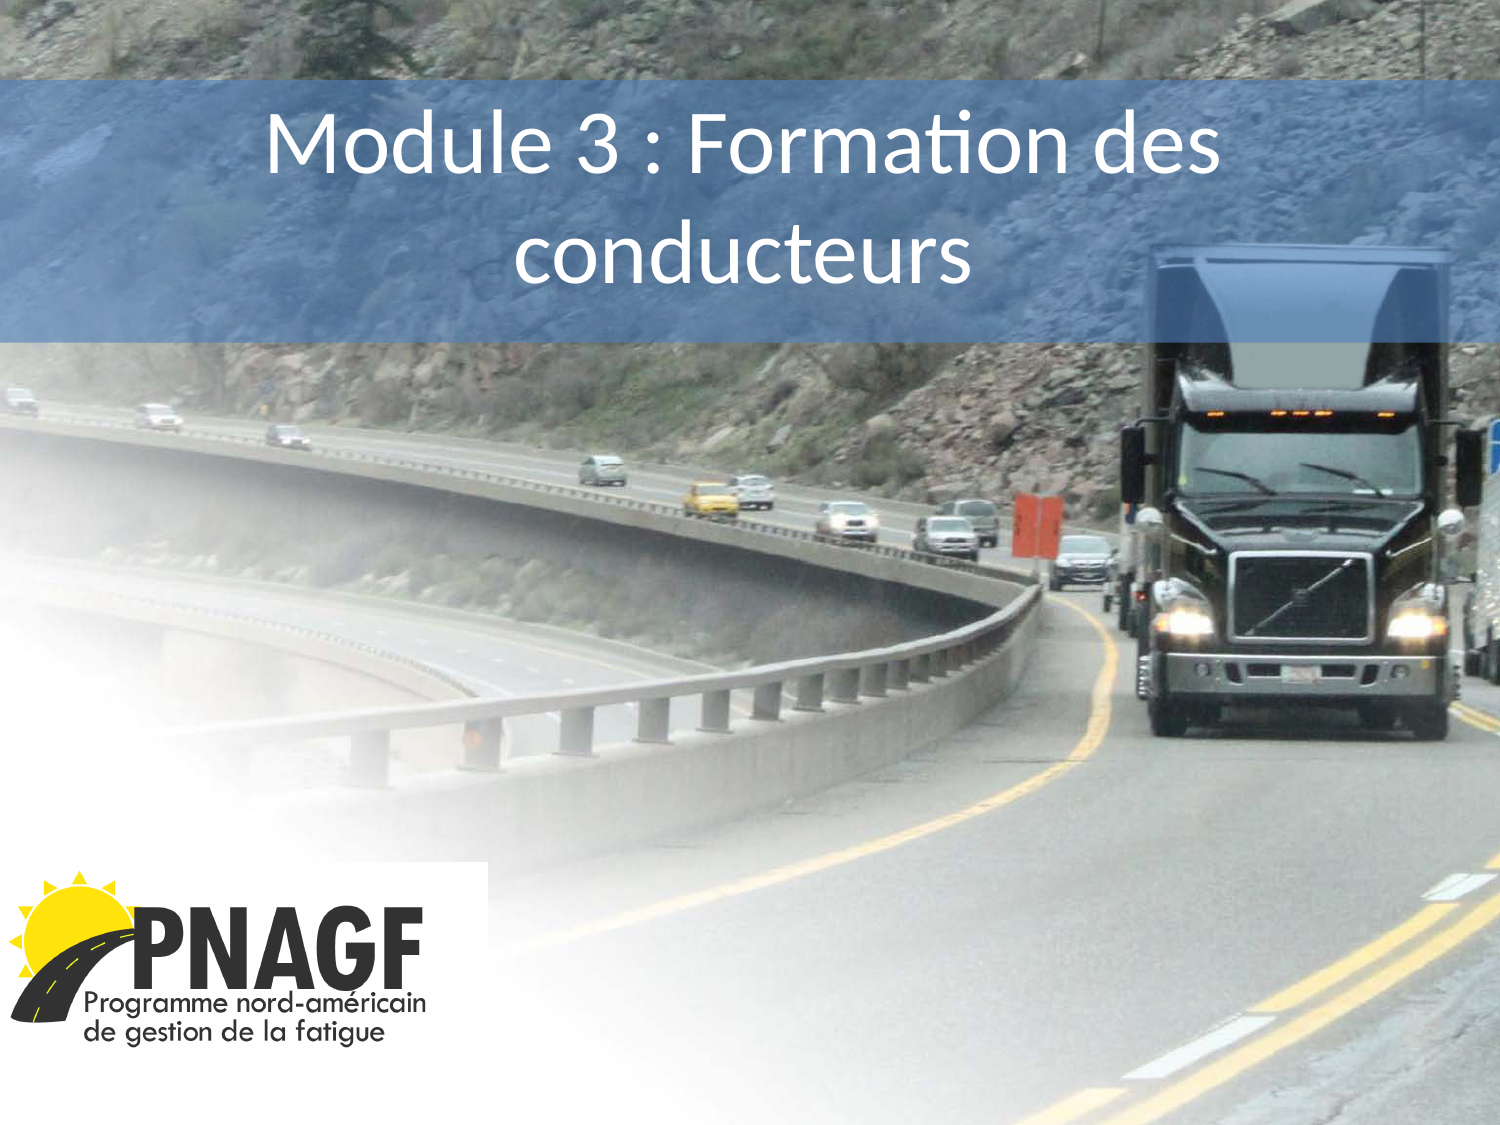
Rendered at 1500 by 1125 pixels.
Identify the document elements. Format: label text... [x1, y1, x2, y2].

title Module 3 : Formation des conducteurs [37, 90, 1451, 333]
picture [0, 0, 1500, 80]
picture [0, 343, 1500, 1125]
